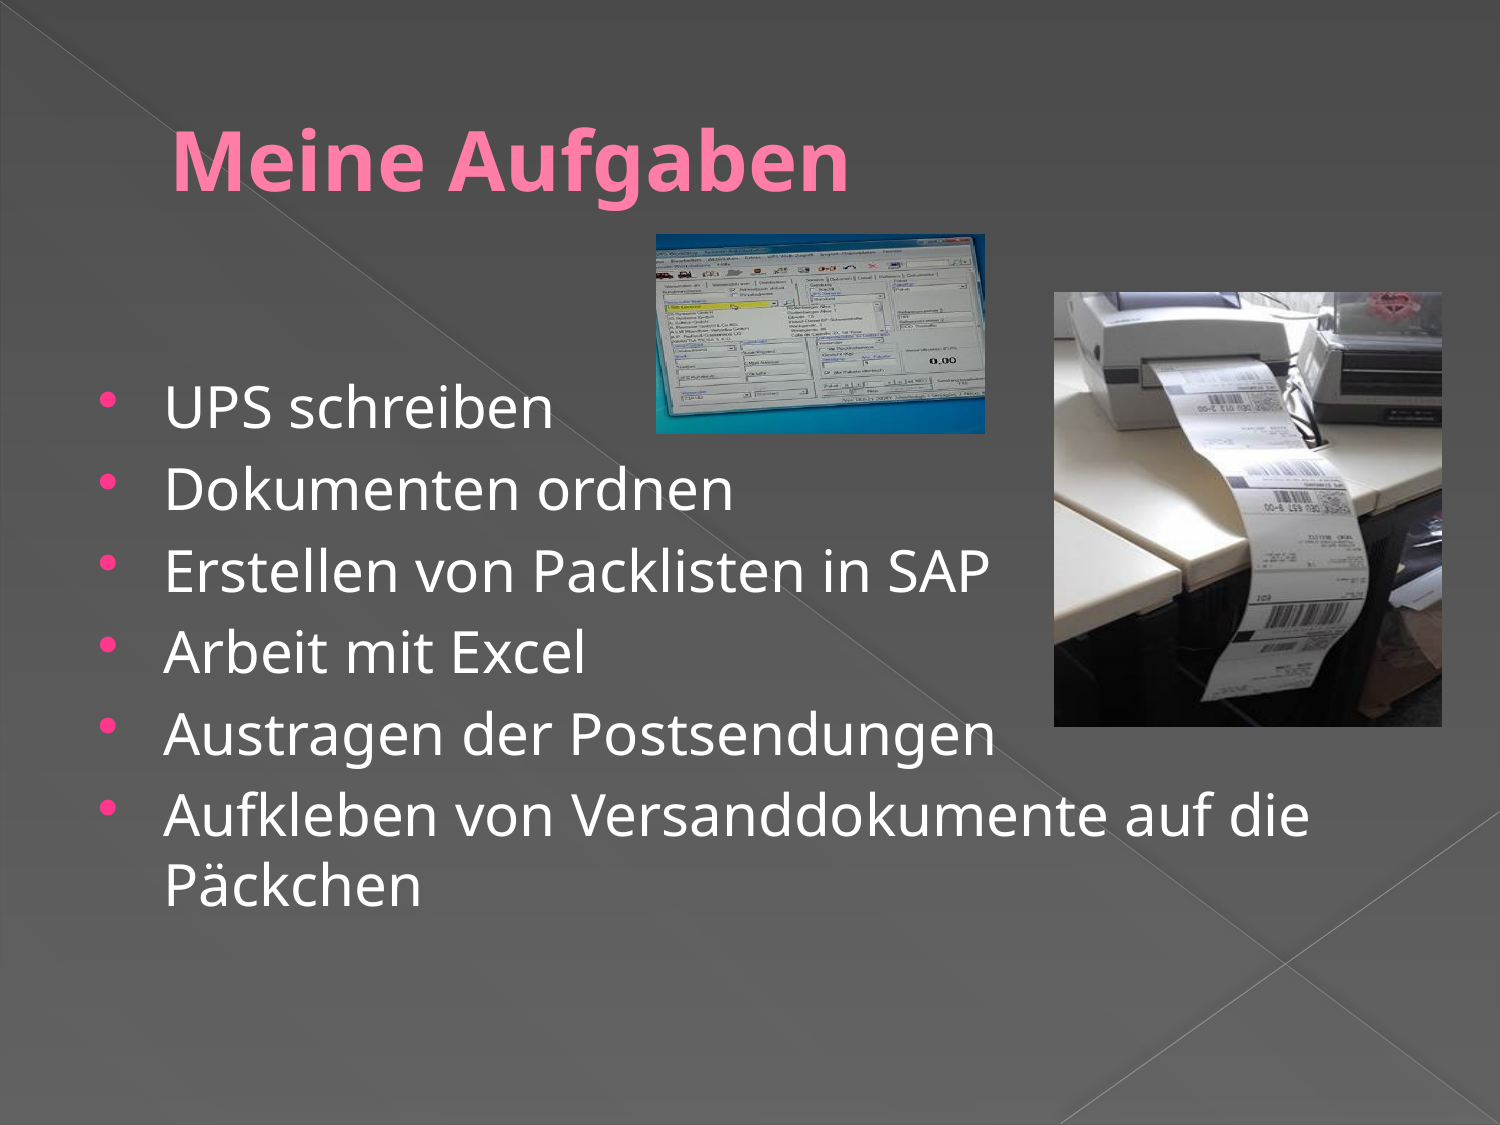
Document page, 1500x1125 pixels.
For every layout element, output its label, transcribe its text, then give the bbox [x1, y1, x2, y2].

list UPS schreiben Dokumenten ordnen Erstellen von Packlisten in SAP Arbeit mit Excel Austragen der Postsendungen Aufkleben von Versanddokumente auf die Päckchen [75, 363, 1425, 1079]
title Meine Aufgaben [75, 43, 1425, 274]
picture [655, 234, 985, 434]
picture [1054, 292, 1442, 727]
